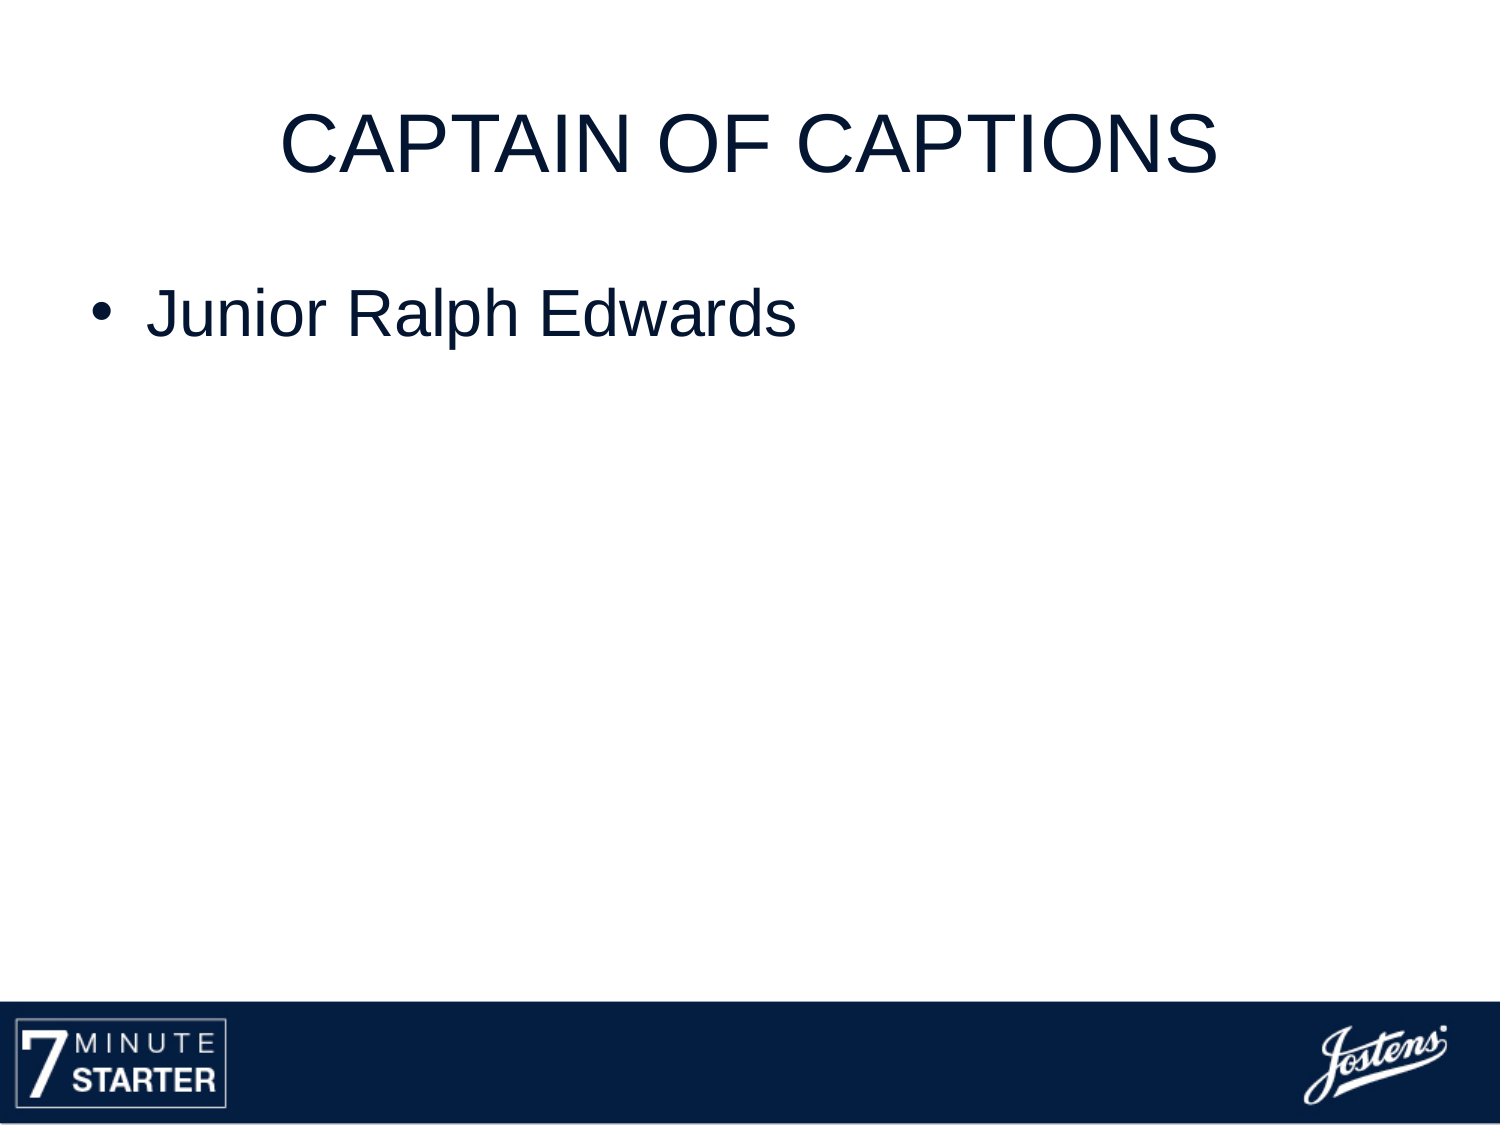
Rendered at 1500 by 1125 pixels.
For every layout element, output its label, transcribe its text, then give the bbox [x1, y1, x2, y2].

title Captain of Captions [75, 45, 1425, 233]
picture [0, 0, 1500, 1125]
list Junior Ralph Edwards [75, 262, 1425, 953]
